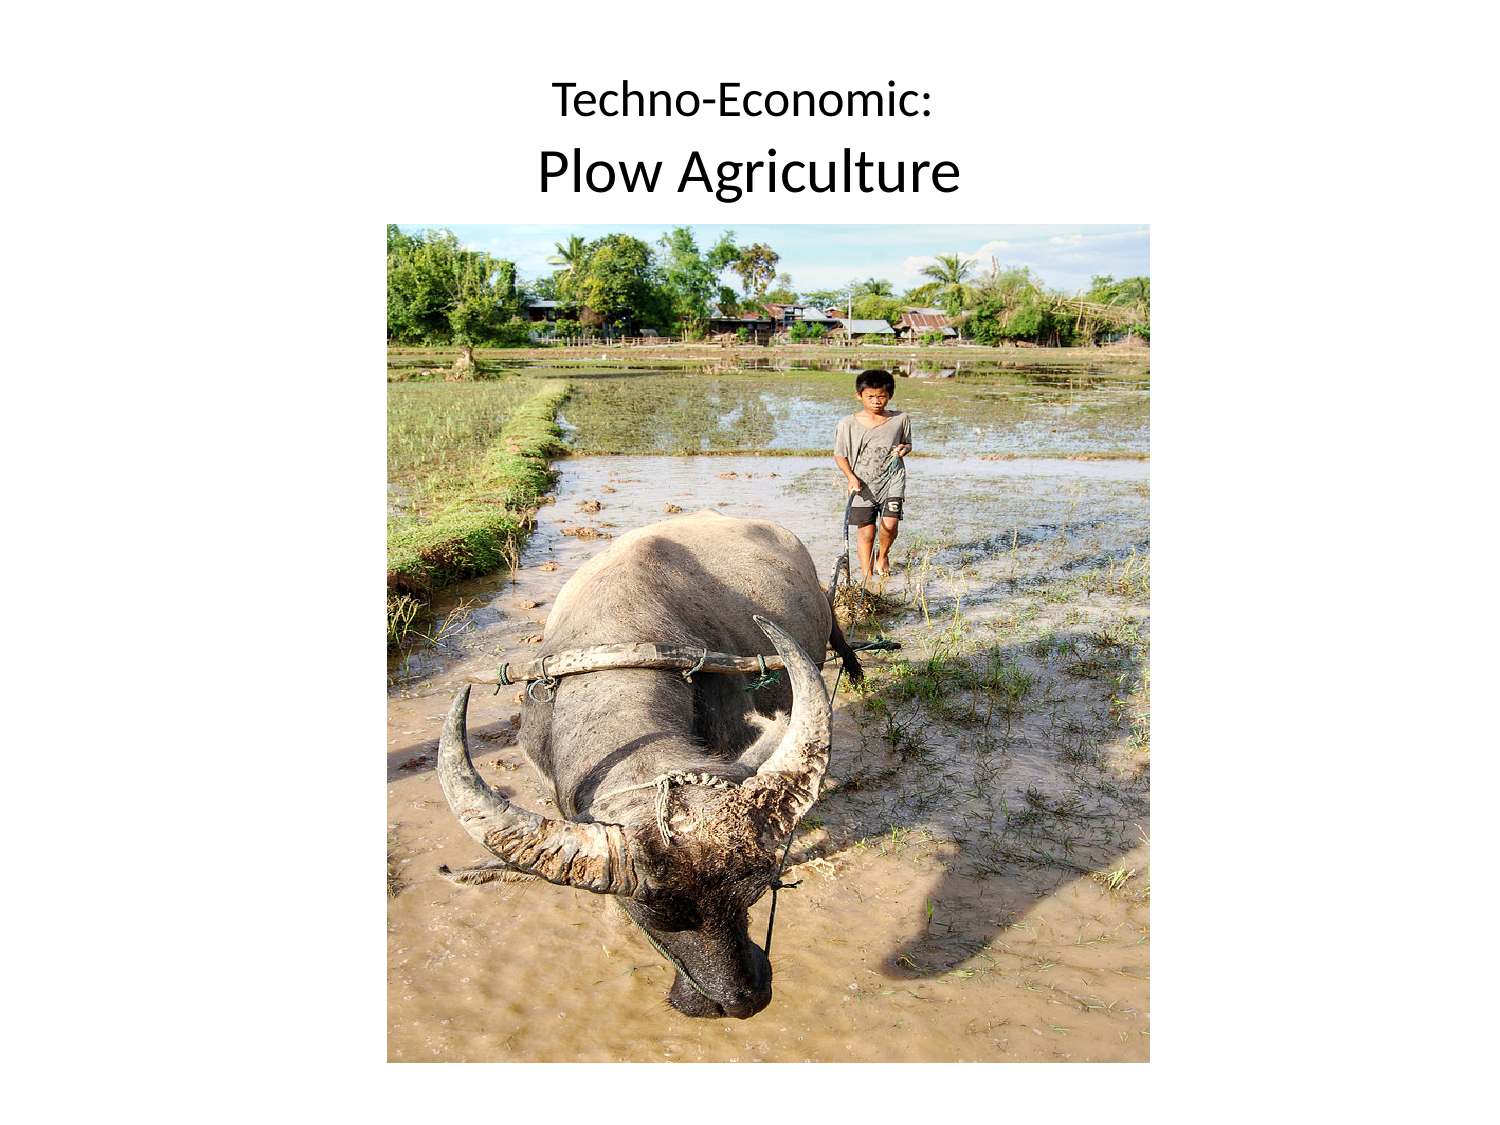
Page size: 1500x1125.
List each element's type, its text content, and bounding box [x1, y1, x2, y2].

title Techno-Economic: Plow Agriculture [75, 45, 1425, 213]
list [387, 224, 1151, 1063]
